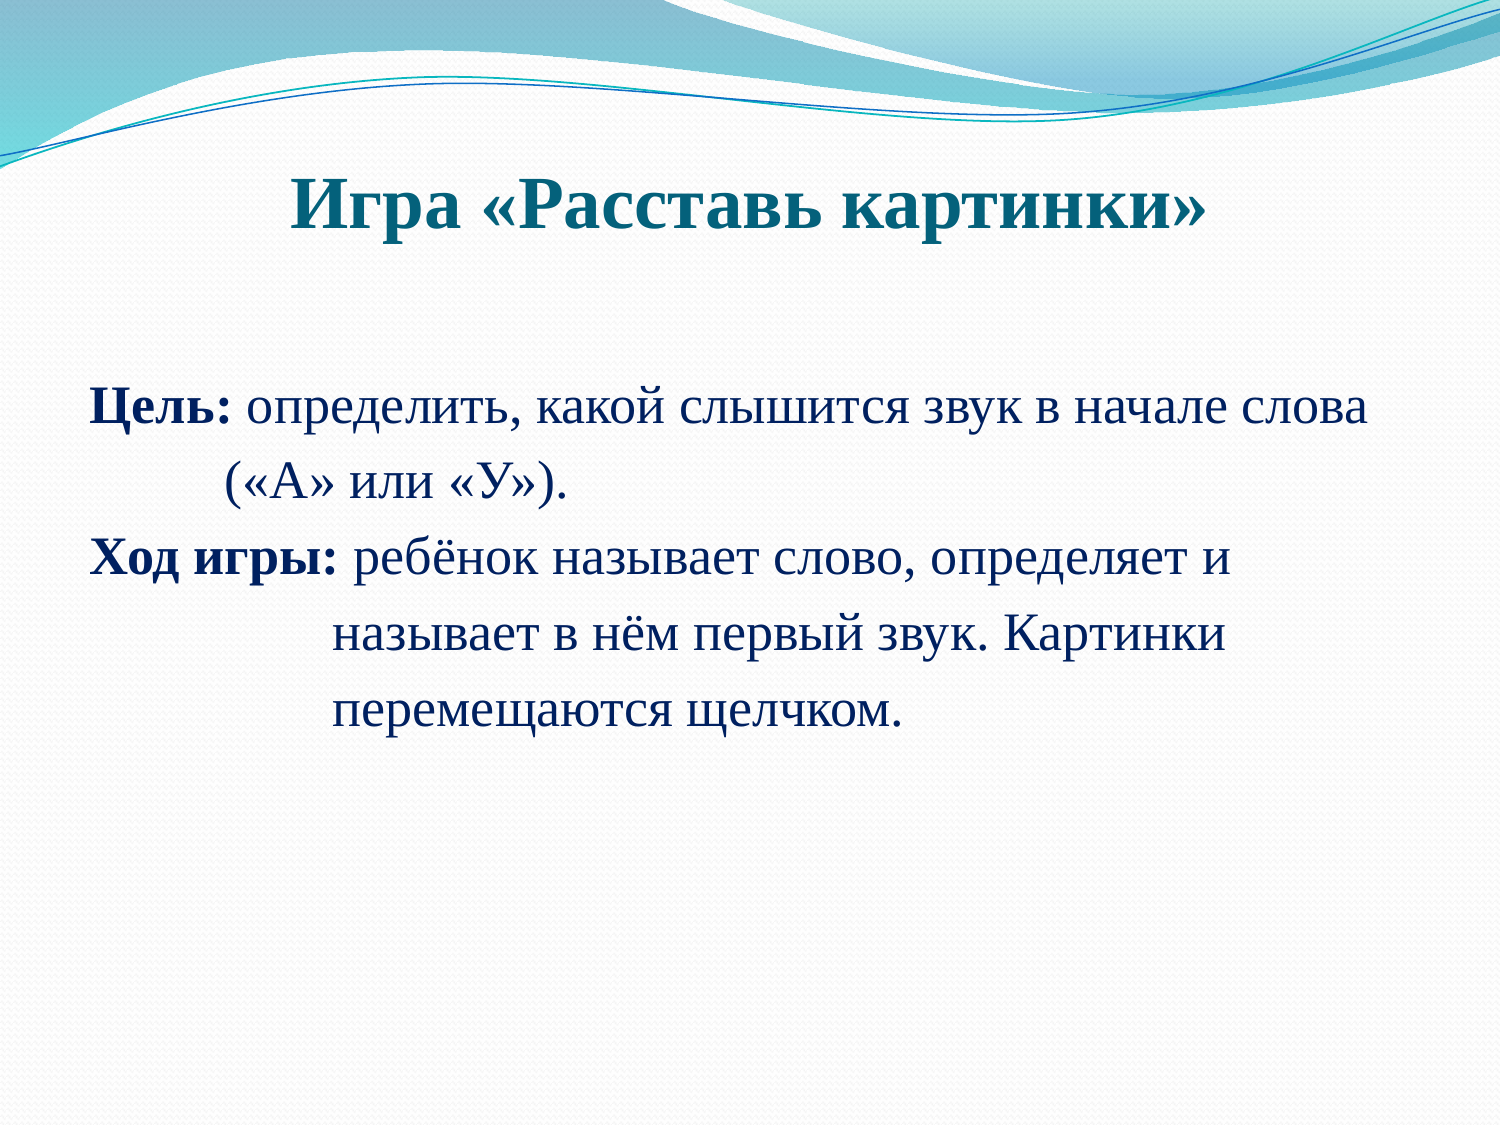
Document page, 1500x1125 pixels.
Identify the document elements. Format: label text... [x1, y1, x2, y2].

title Игра «Расставь картинки» [75, 115, 1425, 244]
list Цель: определить, какой слышится звук в начале слова («А» или «У»). Ход игры: ребёнок называет слово, определяет и называет в нём первый звук. Картинки перемещаются щелчком. [75, 361, 1425, 1038]
